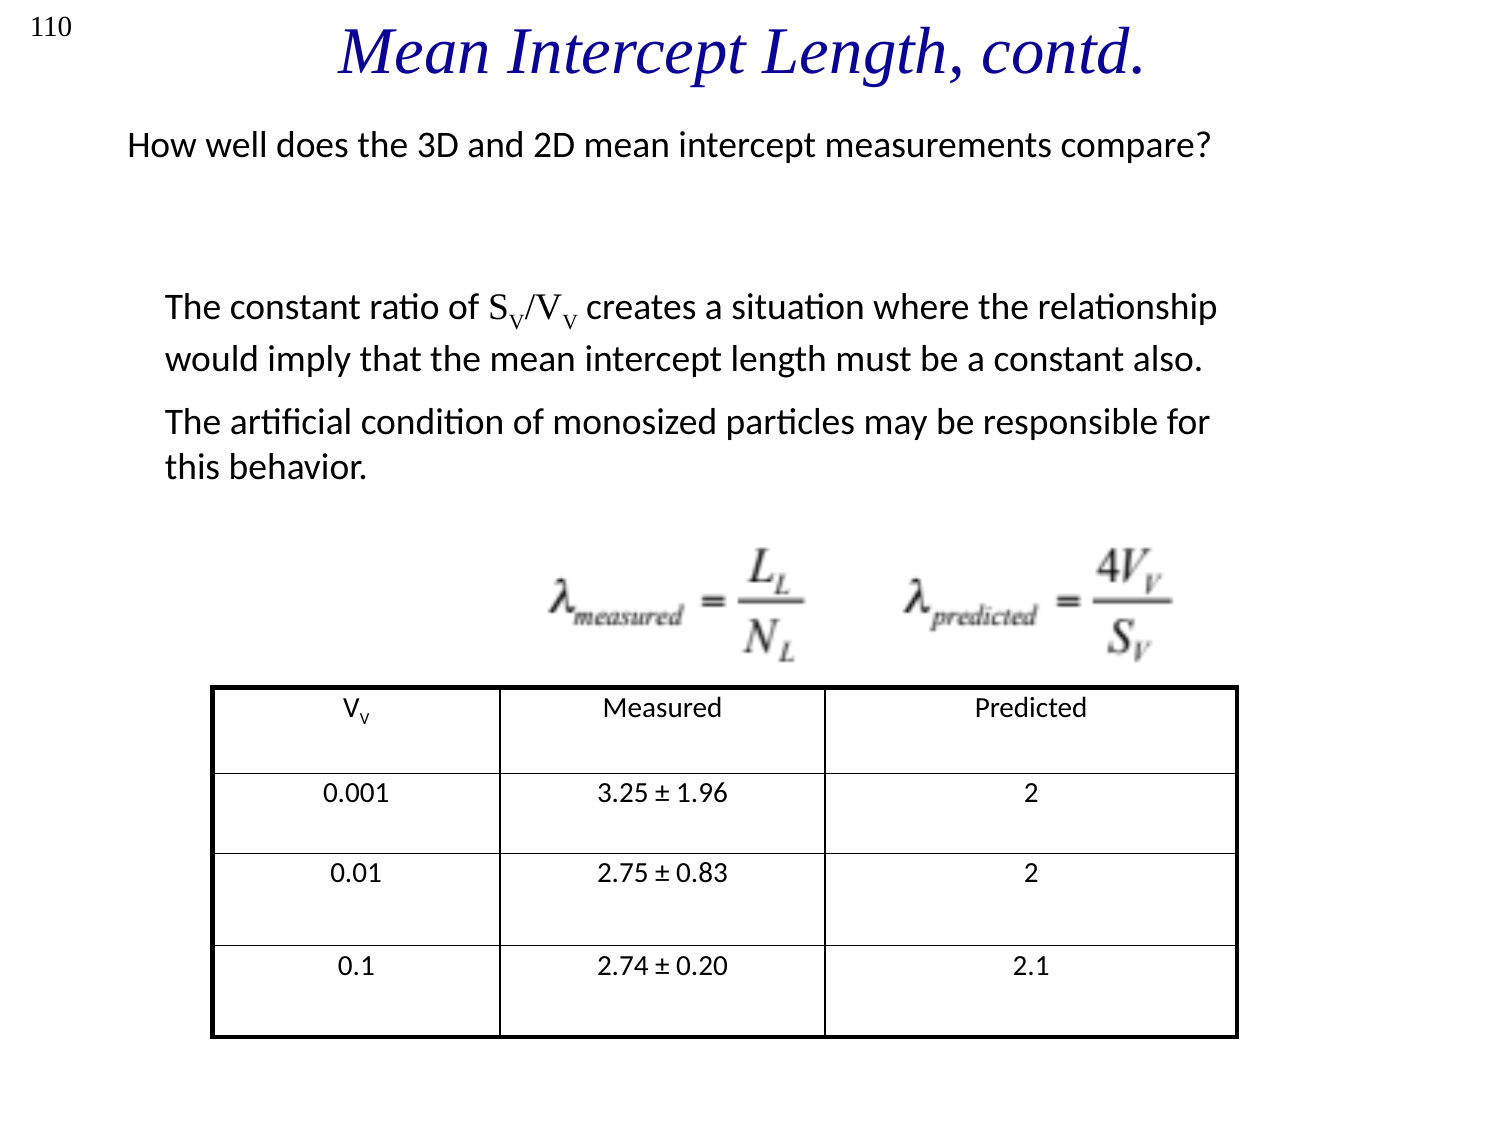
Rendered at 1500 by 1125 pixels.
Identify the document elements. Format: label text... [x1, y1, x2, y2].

table_cell 0.001 [215, 774, 499, 853]
table_cell 2.74 ± 0.20 [501, 946, 824, 1035]
table_header Measured [501, 690, 824, 773]
slide_number 110 [0, 0, 88, 76]
table_cell 0.1 [215, 946, 499, 1035]
text_box The constant ratio of SV/VV creates a situation where the relationship would imply that the mean intercept length must be a constant also. The artificial condition of monosized particles may be responsible for this behavior. [149, 274, 1263, 495]
table_cell 2.1 [826, 946, 1235, 1035]
table_cell 3.25 ± 1.96 [501, 774, 824, 853]
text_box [542, 537, 807, 670]
table_cell 2 [826, 854, 1235, 945]
table_cell 2 [826, 774, 1235, 853]
table_header Predicted [826, 690, 1235, 773]
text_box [897, 537, 1178, 670]
table_header VV [215, 690, 499, 773]
table_cell 2.75 ± 0.83 [501, 854, 824, 945]
text_box Mean Intercept Length, contd. [249, 0, 1238, 95]
text_box How well does the 3D and 2D mean intercept measurements compare? [112, 112, 1338, 173]
table_cell 0.01 [215, 854, 499, 945]
